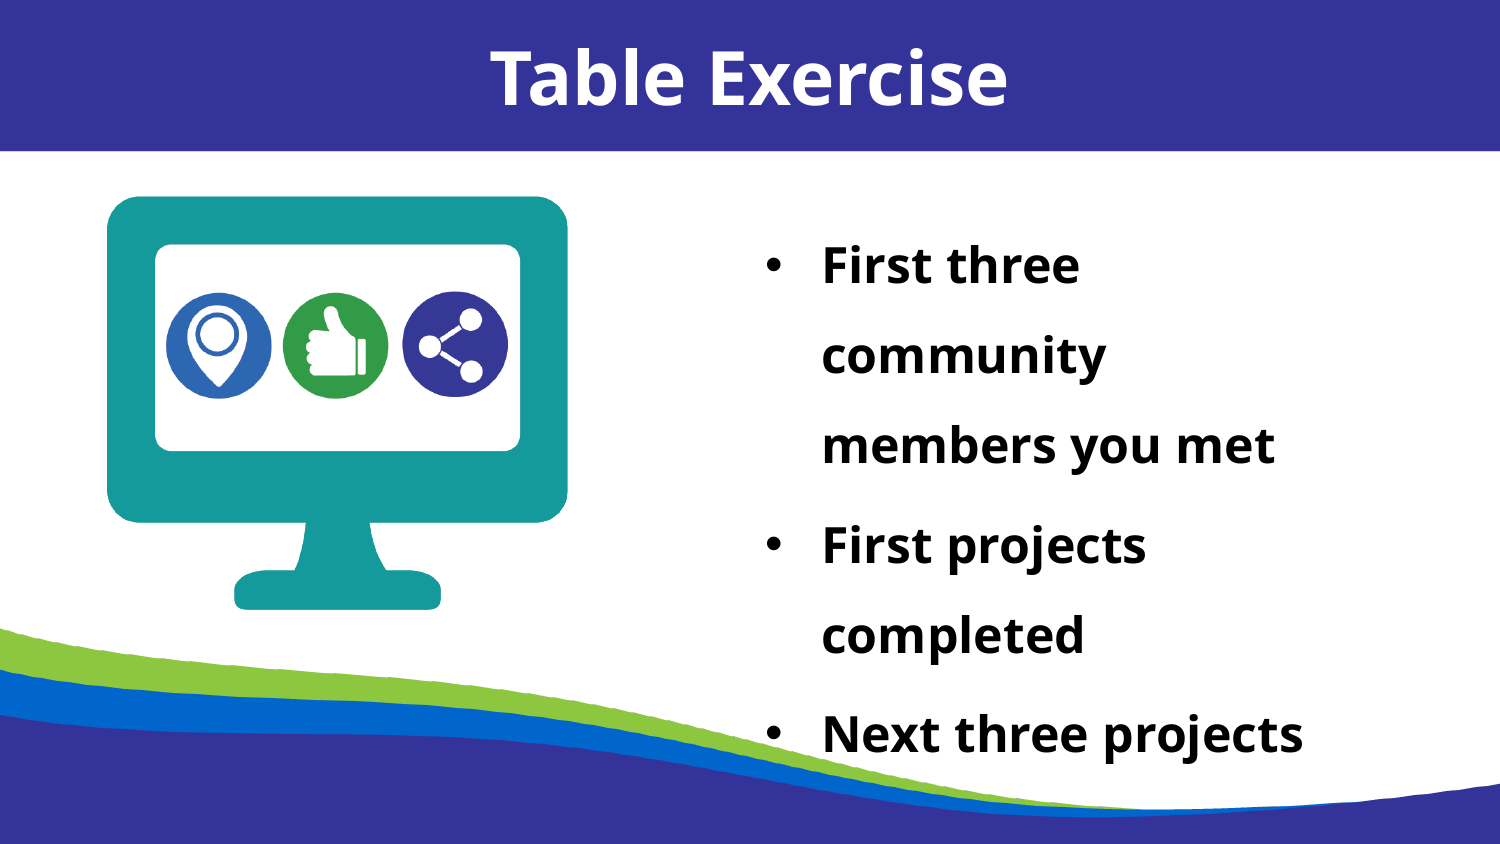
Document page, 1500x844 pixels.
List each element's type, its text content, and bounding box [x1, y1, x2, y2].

picture [0, 196, 1500, 844]
list Table Exercise [0, 0, 1500, 152]
list First three community members you met First projects completed Next three projects [750, 196, 1370, 690]
